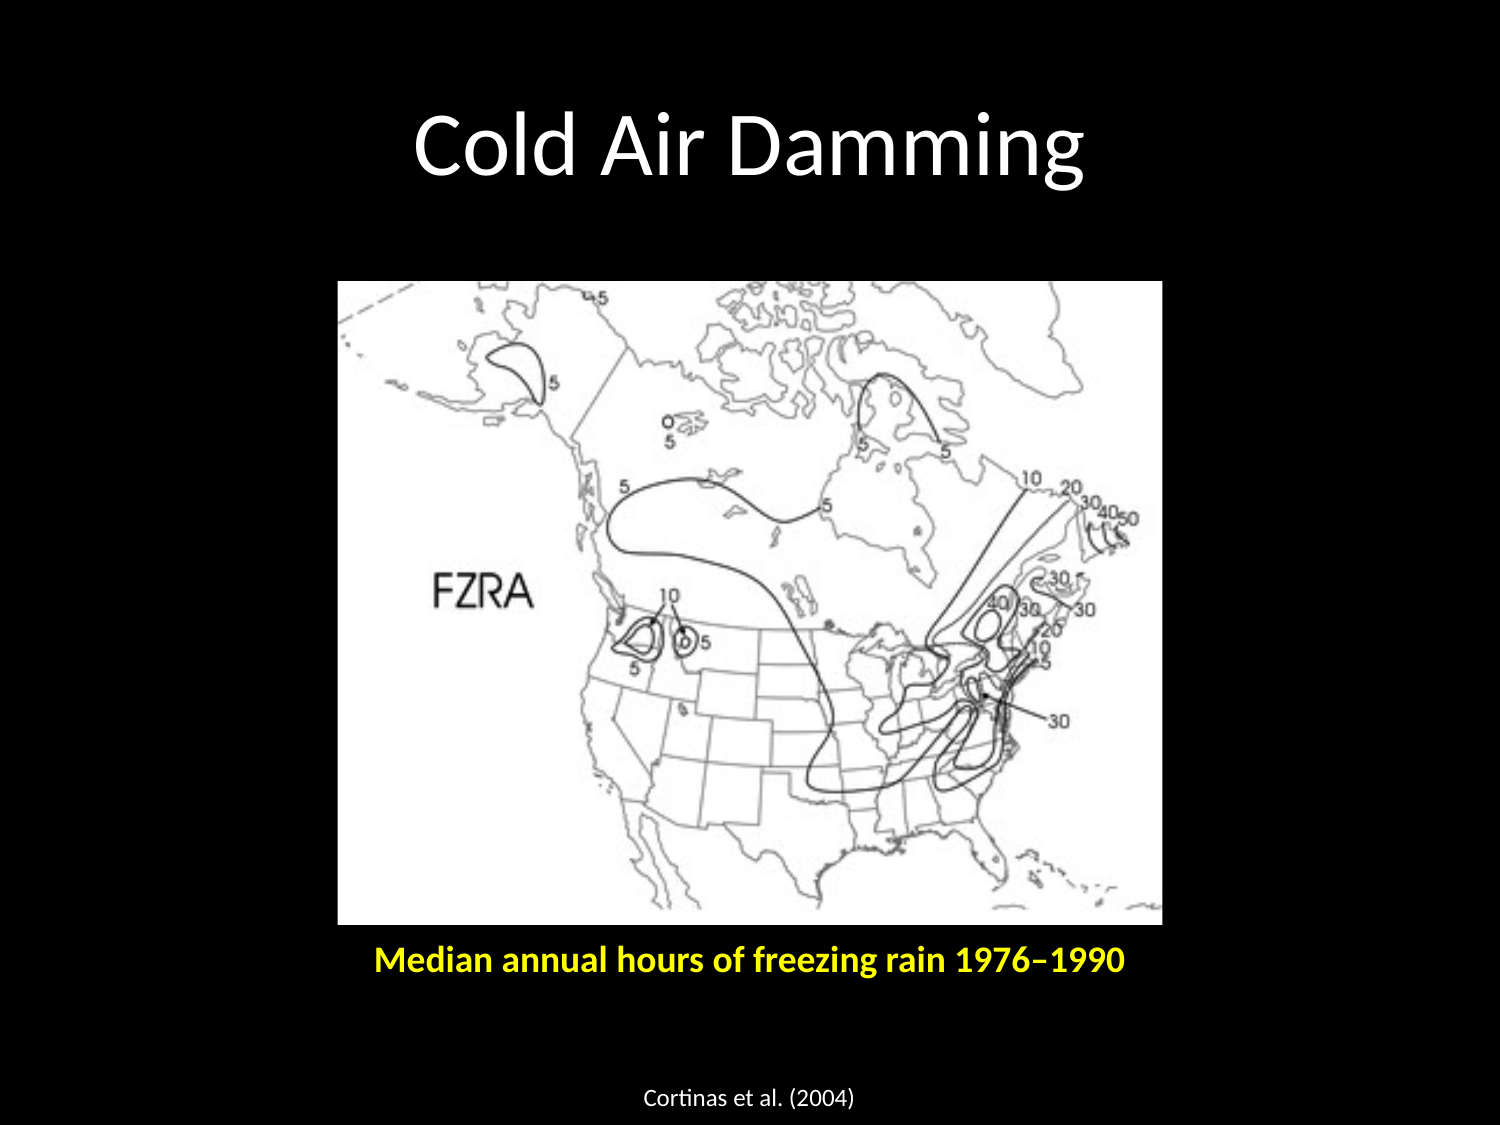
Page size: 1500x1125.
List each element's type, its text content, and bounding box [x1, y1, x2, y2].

title Cold Air Damming [75, 45, 1425, 233]
picture [337, 280, 1163, 925]
text_box Cortinas et al. (2004) [628, 1074, 871, 1120]
text_box Median annual hours of freezing rain 1976–1990 [65, 927, 1434, 988]
